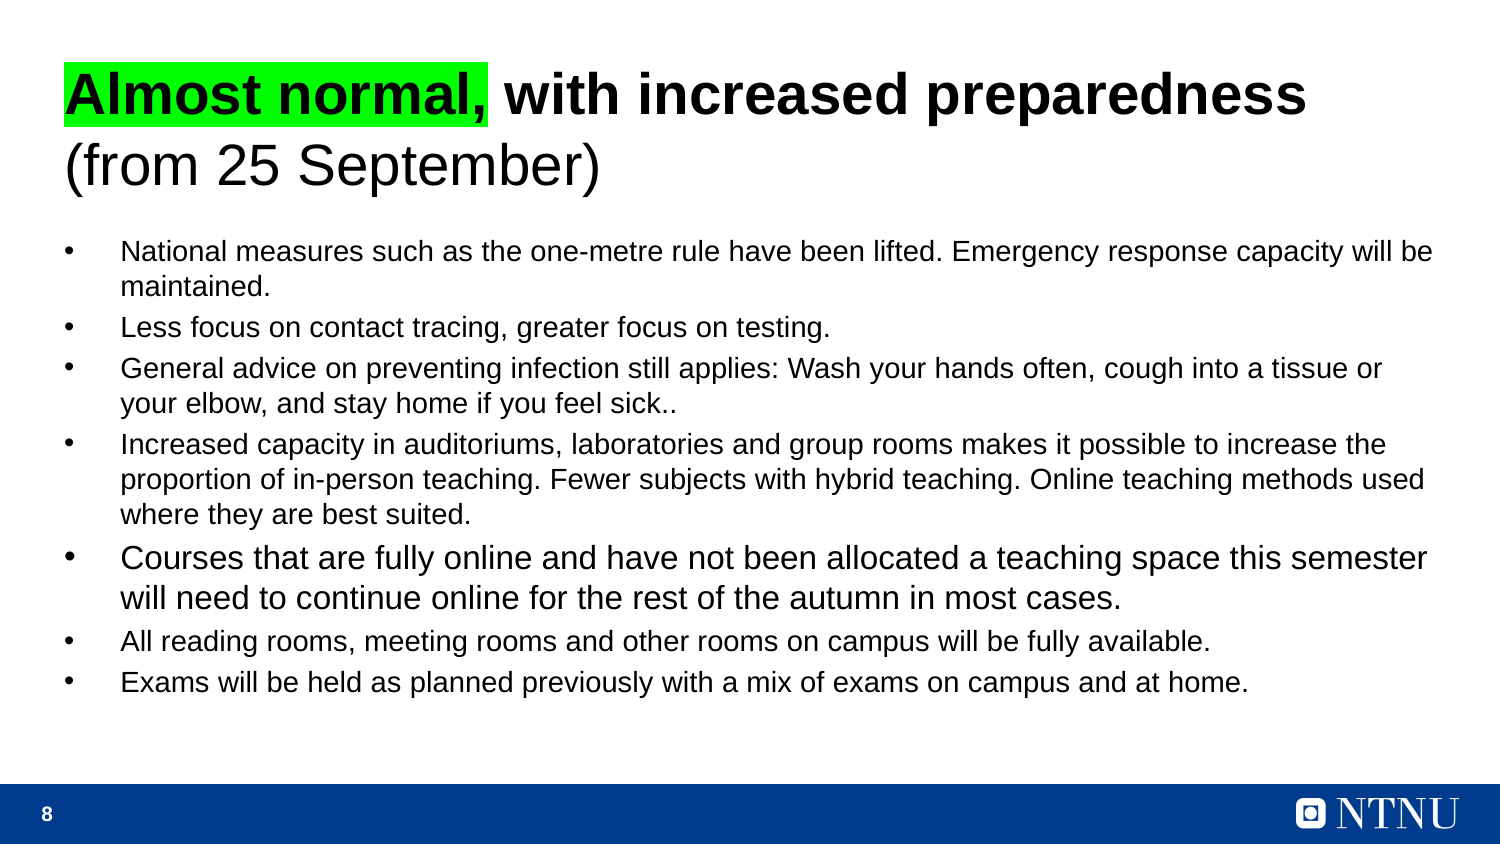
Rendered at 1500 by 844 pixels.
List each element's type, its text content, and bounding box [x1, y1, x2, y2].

picture [0, 784, 1500, 844]
list National measures such as the one-metre rule have been lifted. Emergency response capacity will be maintained. Less focus on contact tracing, greater focus on testing. General advice on preventing infection still applies: Wash your hands often, cough into a tissue or your elbow, and stay home if you feel sick.. Increased capacity in auditoriums, laboratories and group rooms makes it possible to increase the proportion of in-person teaching. Fewer subjects with hybrid teaching. Online teaching methods used where they are best suited. Courses that are fully online and have not been allocated a teaching space this semester will need to continue online for the rest of the autumn in most cases. All reading rooms, meeting rooms and other rooms on campus will be fully available. Exams will be held as planned previously with a mix of exams on campus and at home. [49, 225, 1457, 665]
title Almost normal, with increased preparedness (from 25 September) [49, 48, 1479, 205]
